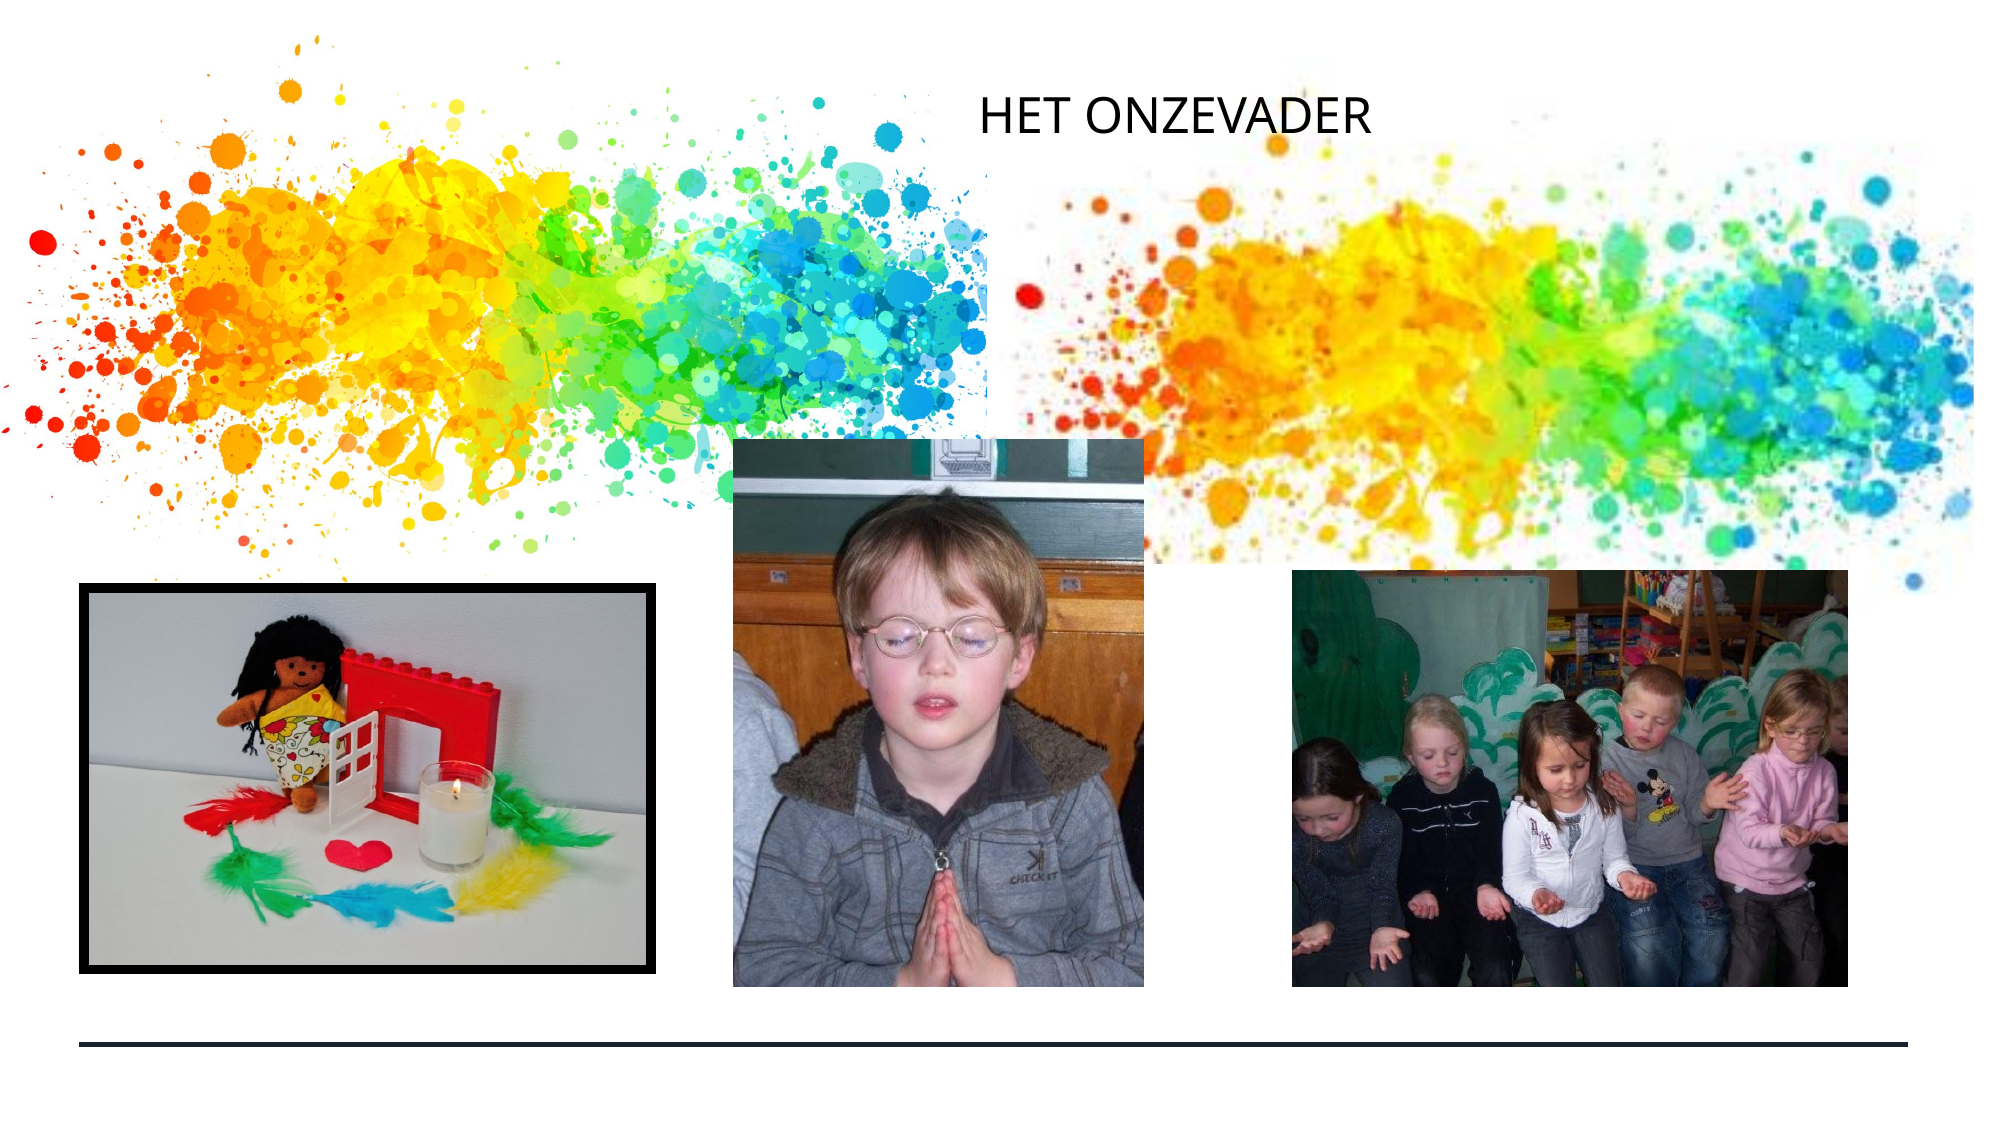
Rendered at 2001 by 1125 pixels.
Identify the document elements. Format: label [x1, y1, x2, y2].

picture [0, 0, 1974, 987]
